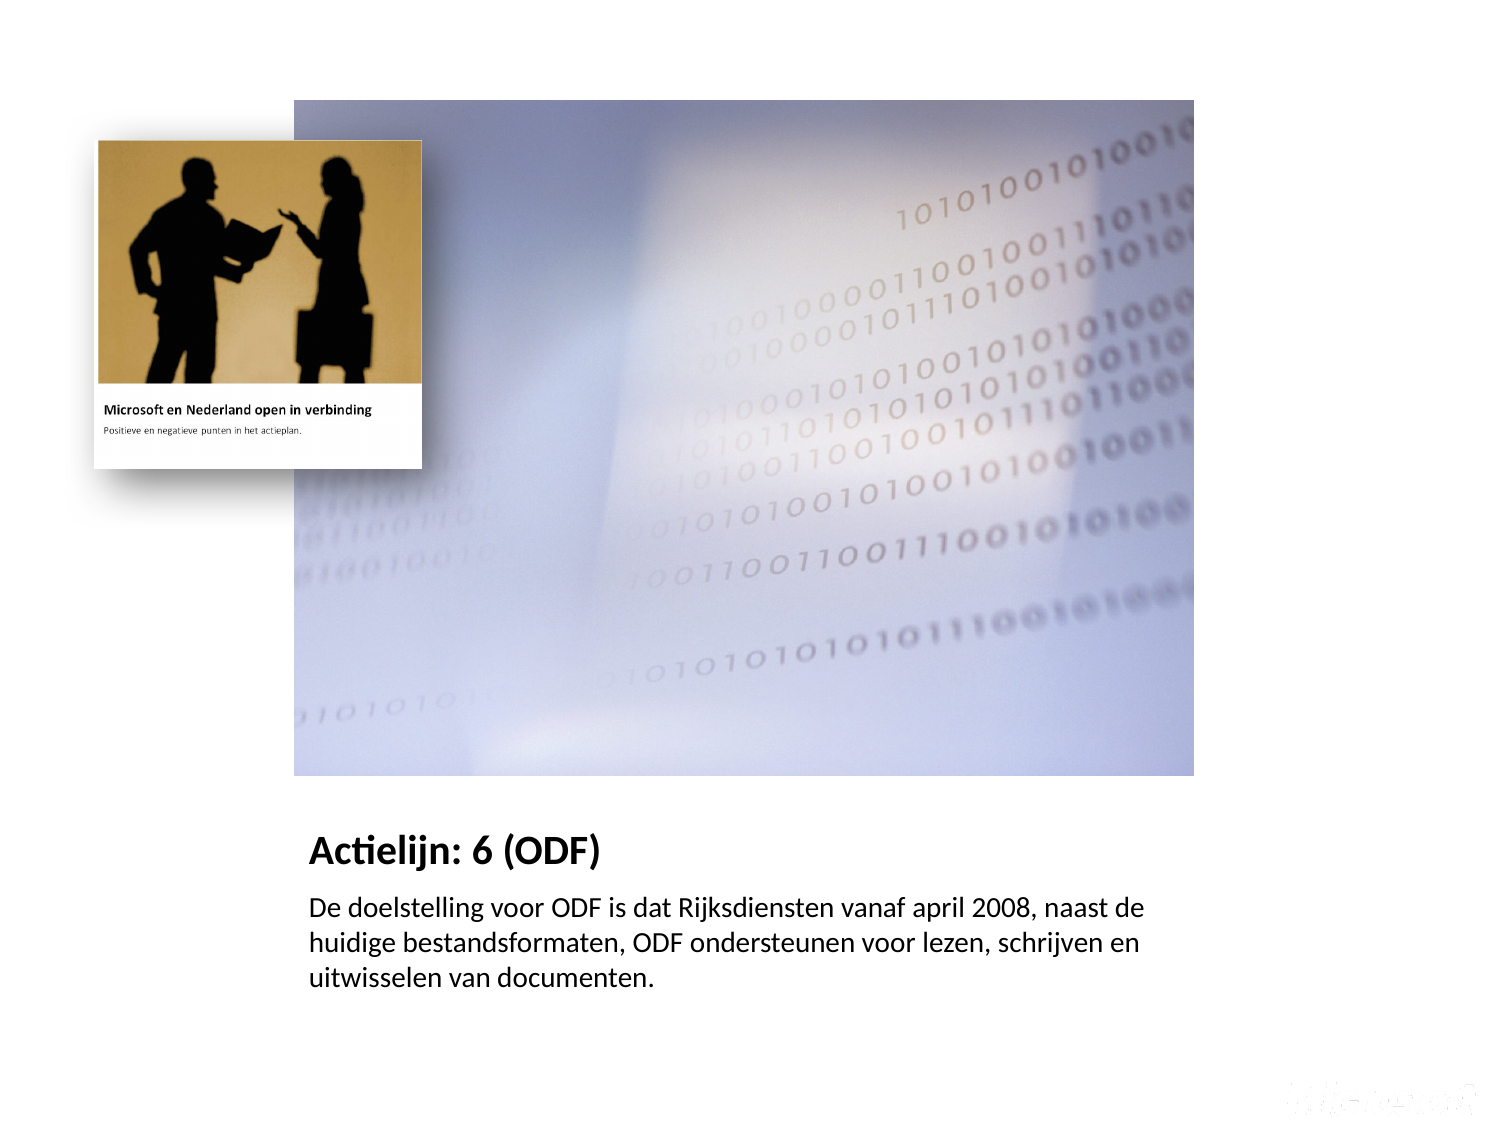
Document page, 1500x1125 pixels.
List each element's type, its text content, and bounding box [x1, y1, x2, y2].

picture [1285, 1082, 1482, 1116]
title Actielijn: 6 (ODF) [293, 787, 1195, 880]
list De doelstelling voor ODF is dat Rijksdiensten vanaf april 2008, naast de huidige bestandsformaten, ODF ondersteunen voor lezen, schrijven en uitwisselen van documenten. [293, 880, 1195, 1013]
picture [94, 100, 1195, 776]
